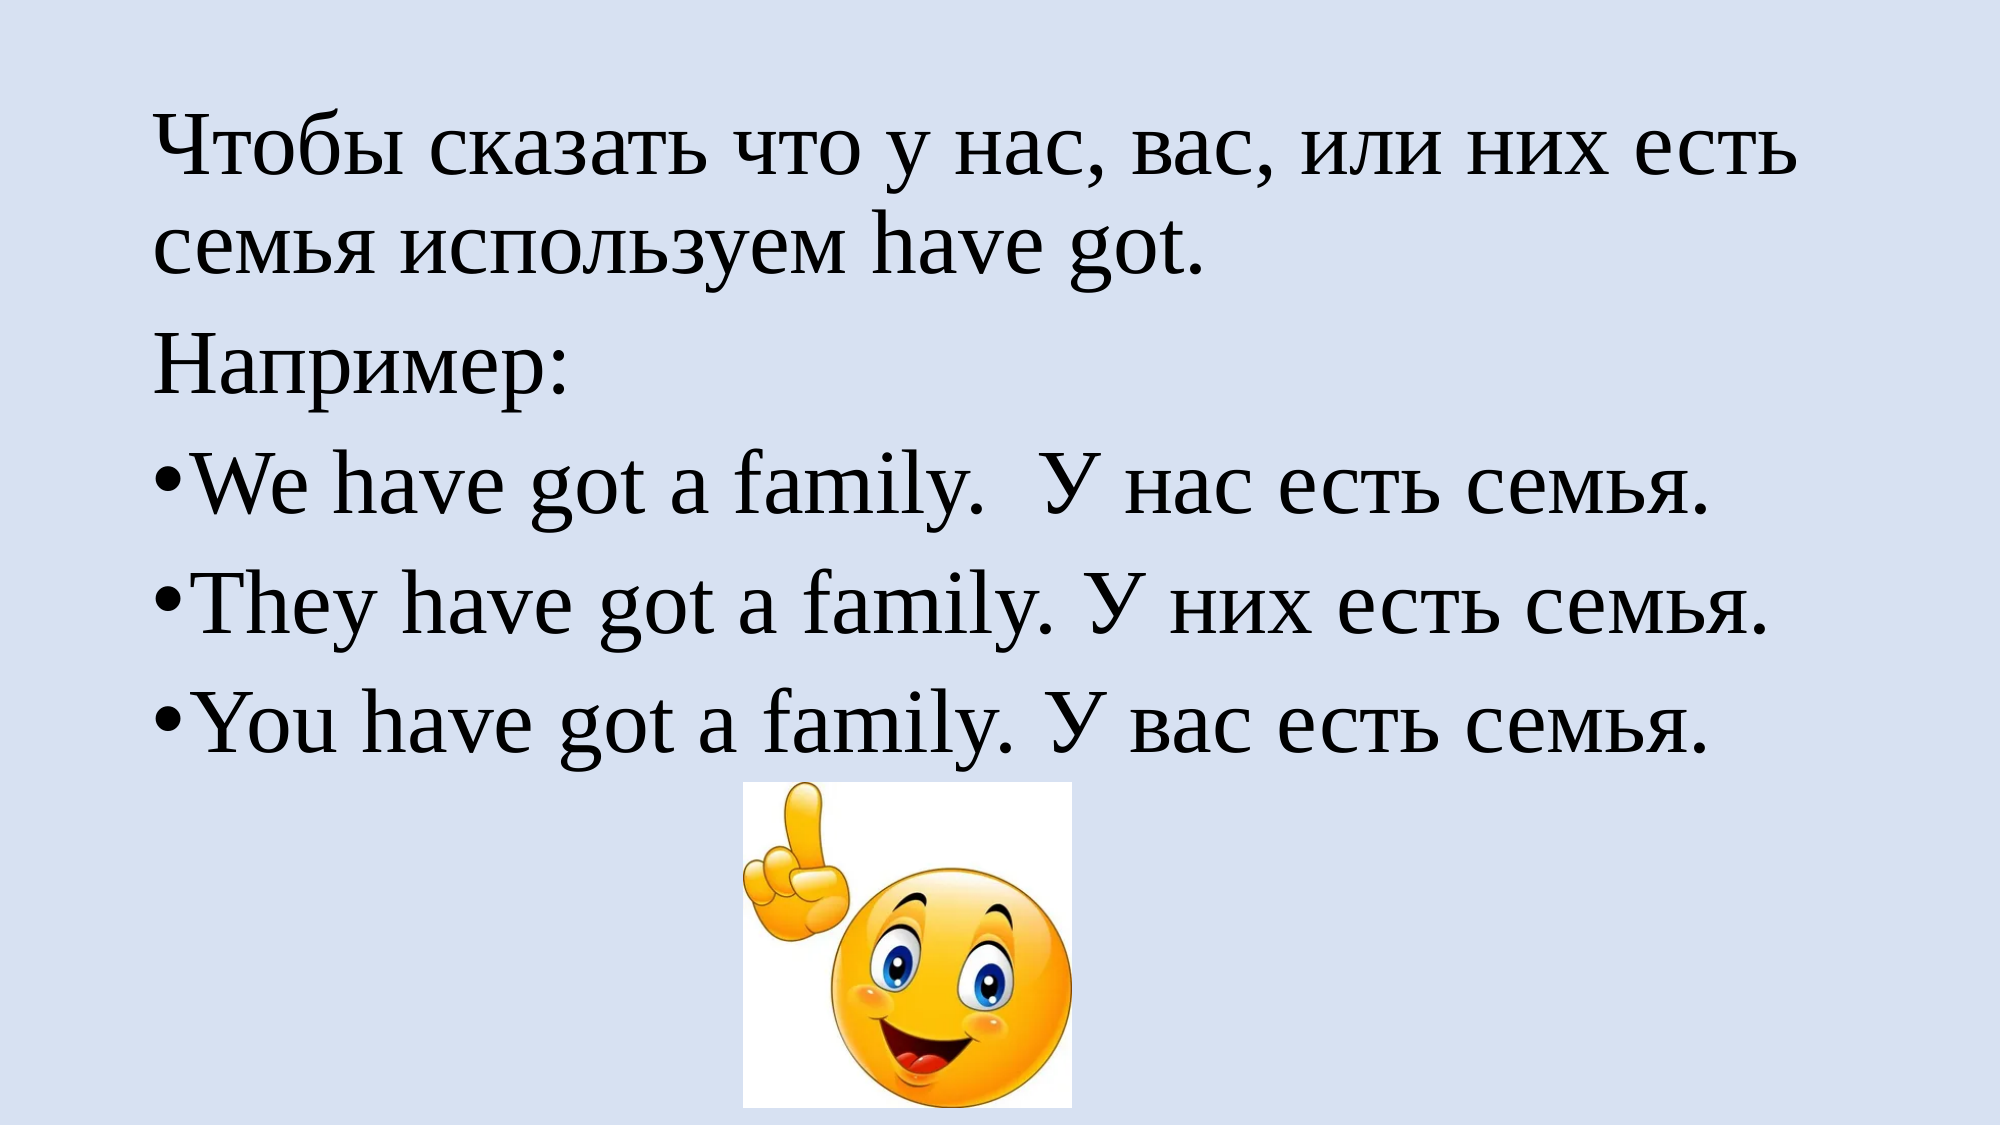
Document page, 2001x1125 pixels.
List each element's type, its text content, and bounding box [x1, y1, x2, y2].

list Чтобы сказать что у нас, вас, или них есть семья используем have got. Например: We have got a family. У нас есть семья. They have got a family. У них есть семья. You have got a family. У вас есть семья. [137, 87, 1863, 827]
picture [743, 782, 1072, 1108]
